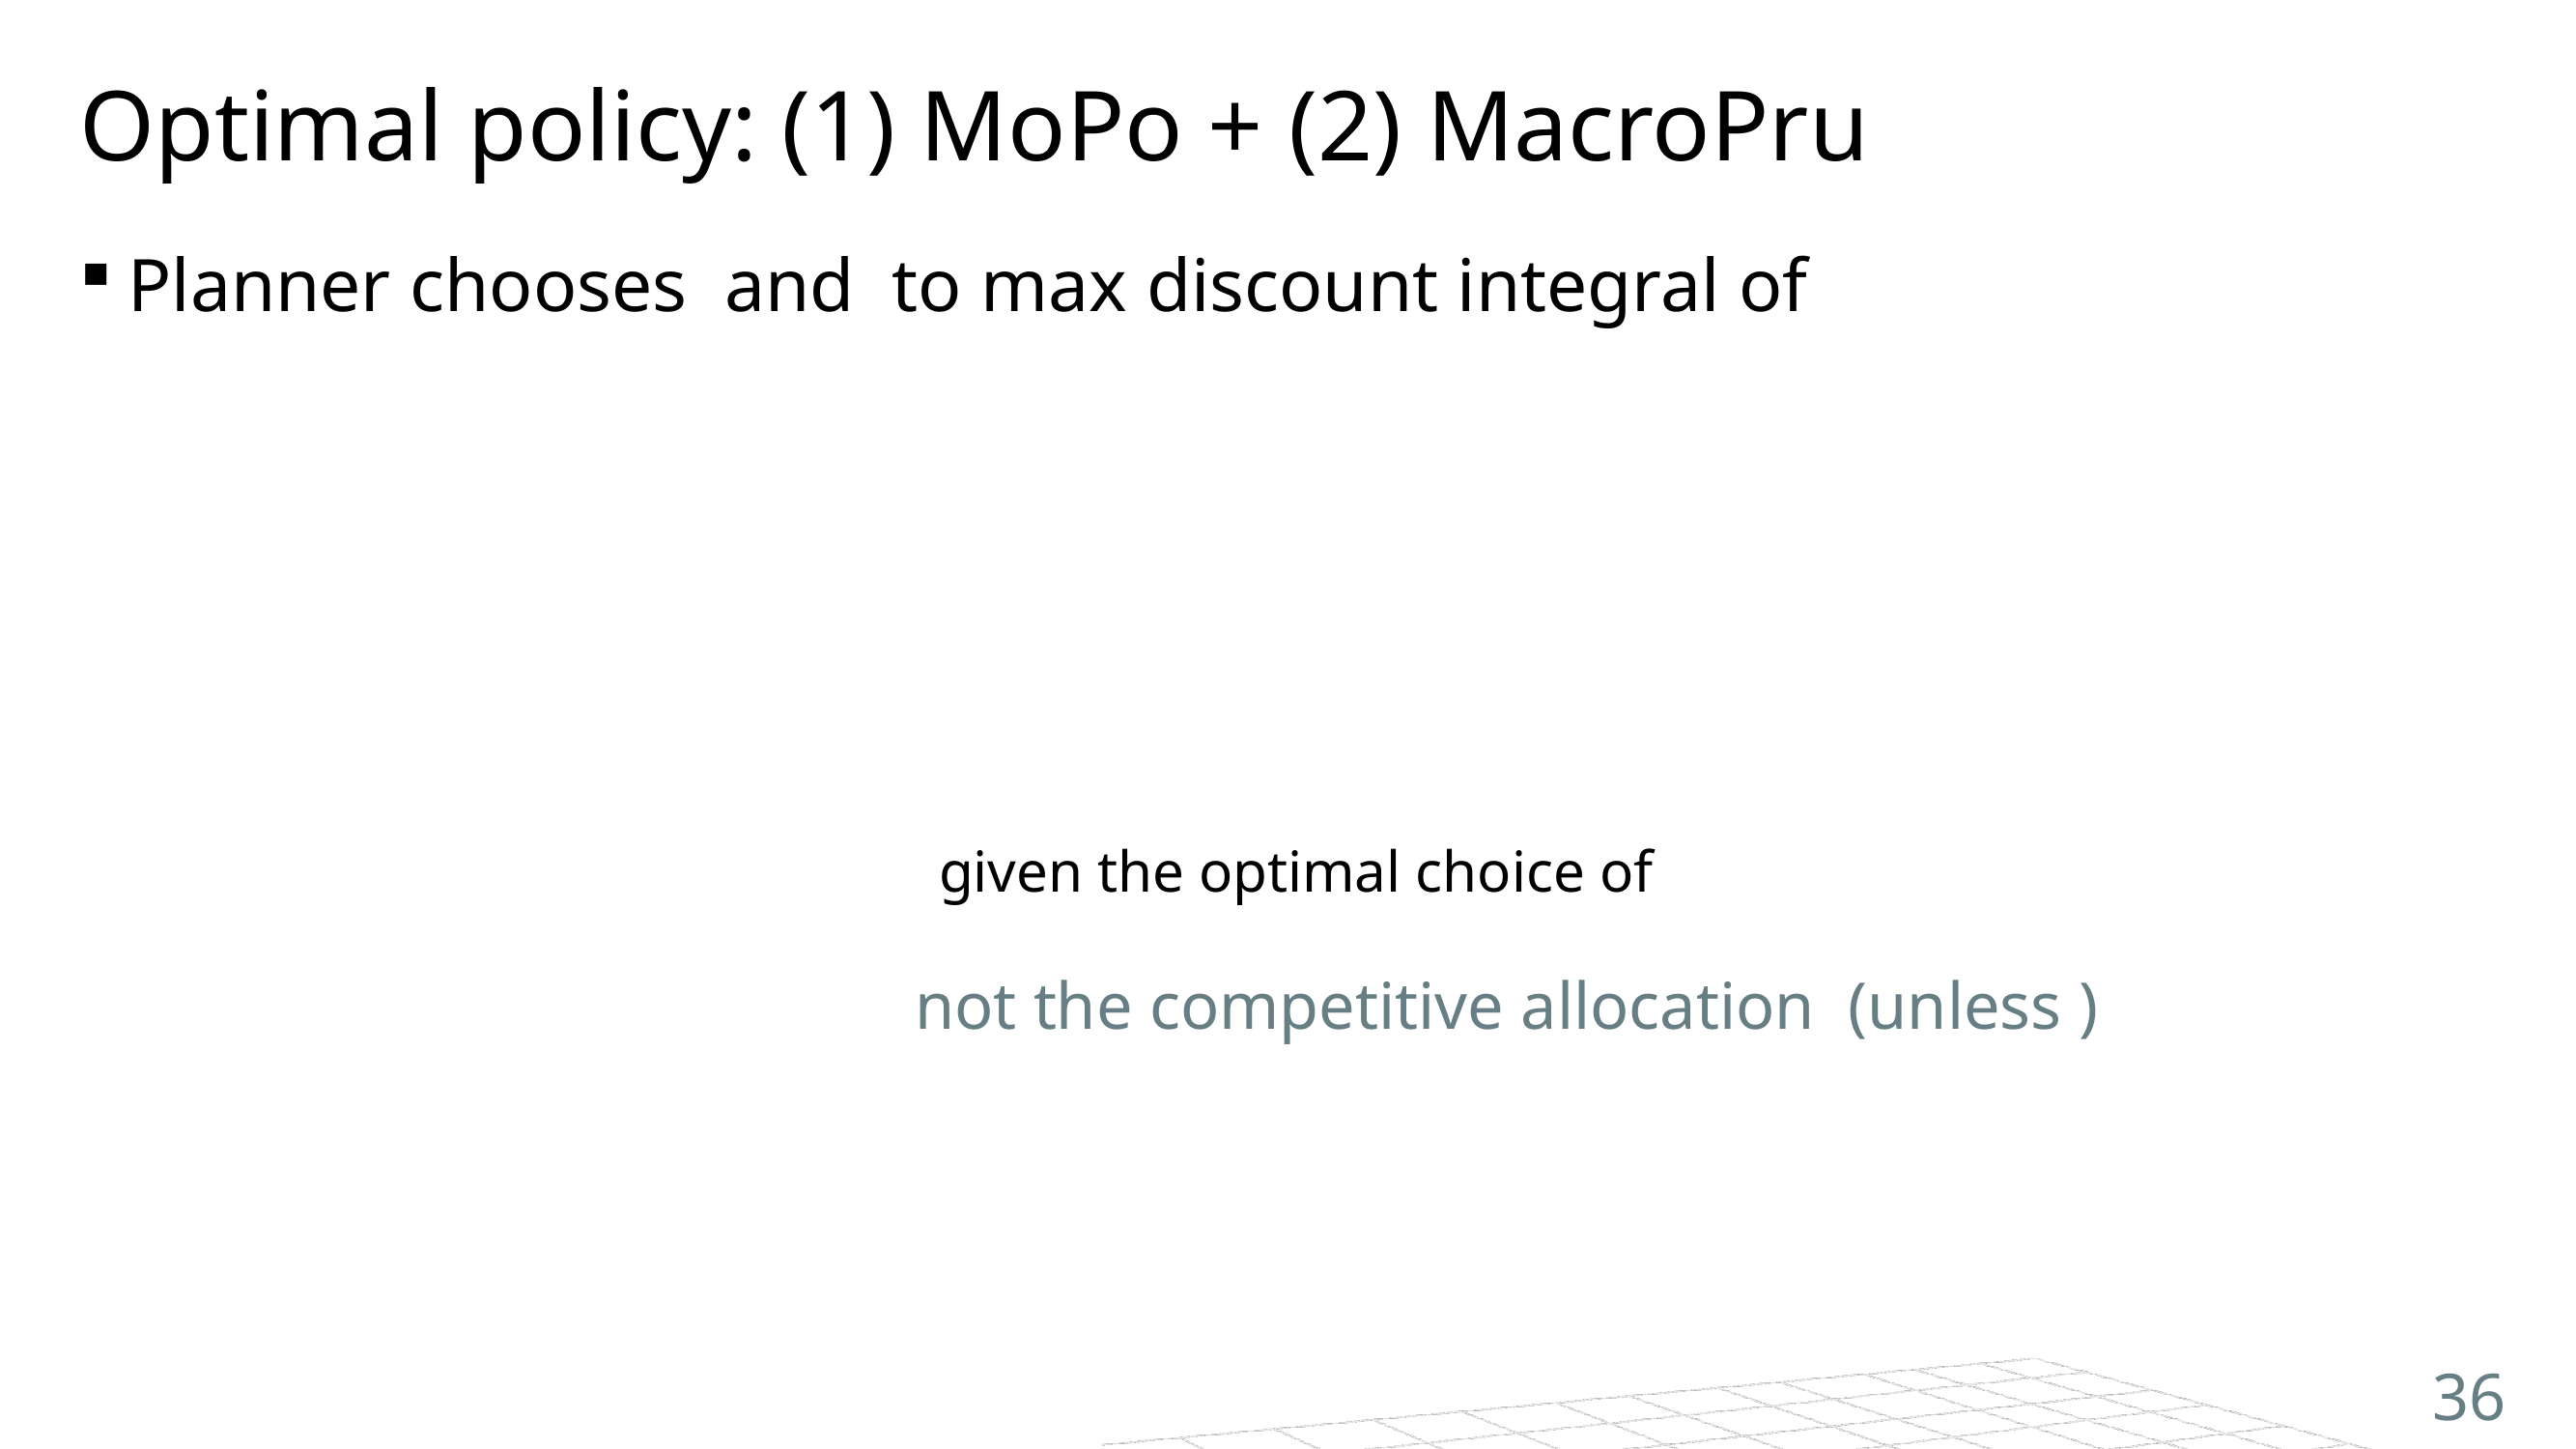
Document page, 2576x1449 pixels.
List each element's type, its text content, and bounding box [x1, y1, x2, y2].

slide_number 36 [2364, 1356, 2521, 1444]
title Optimal policy: (1) MoPo + (2) MacroPru [65, 39, 2521, 220]
picture [1103, 1278, 2576, 1449]
